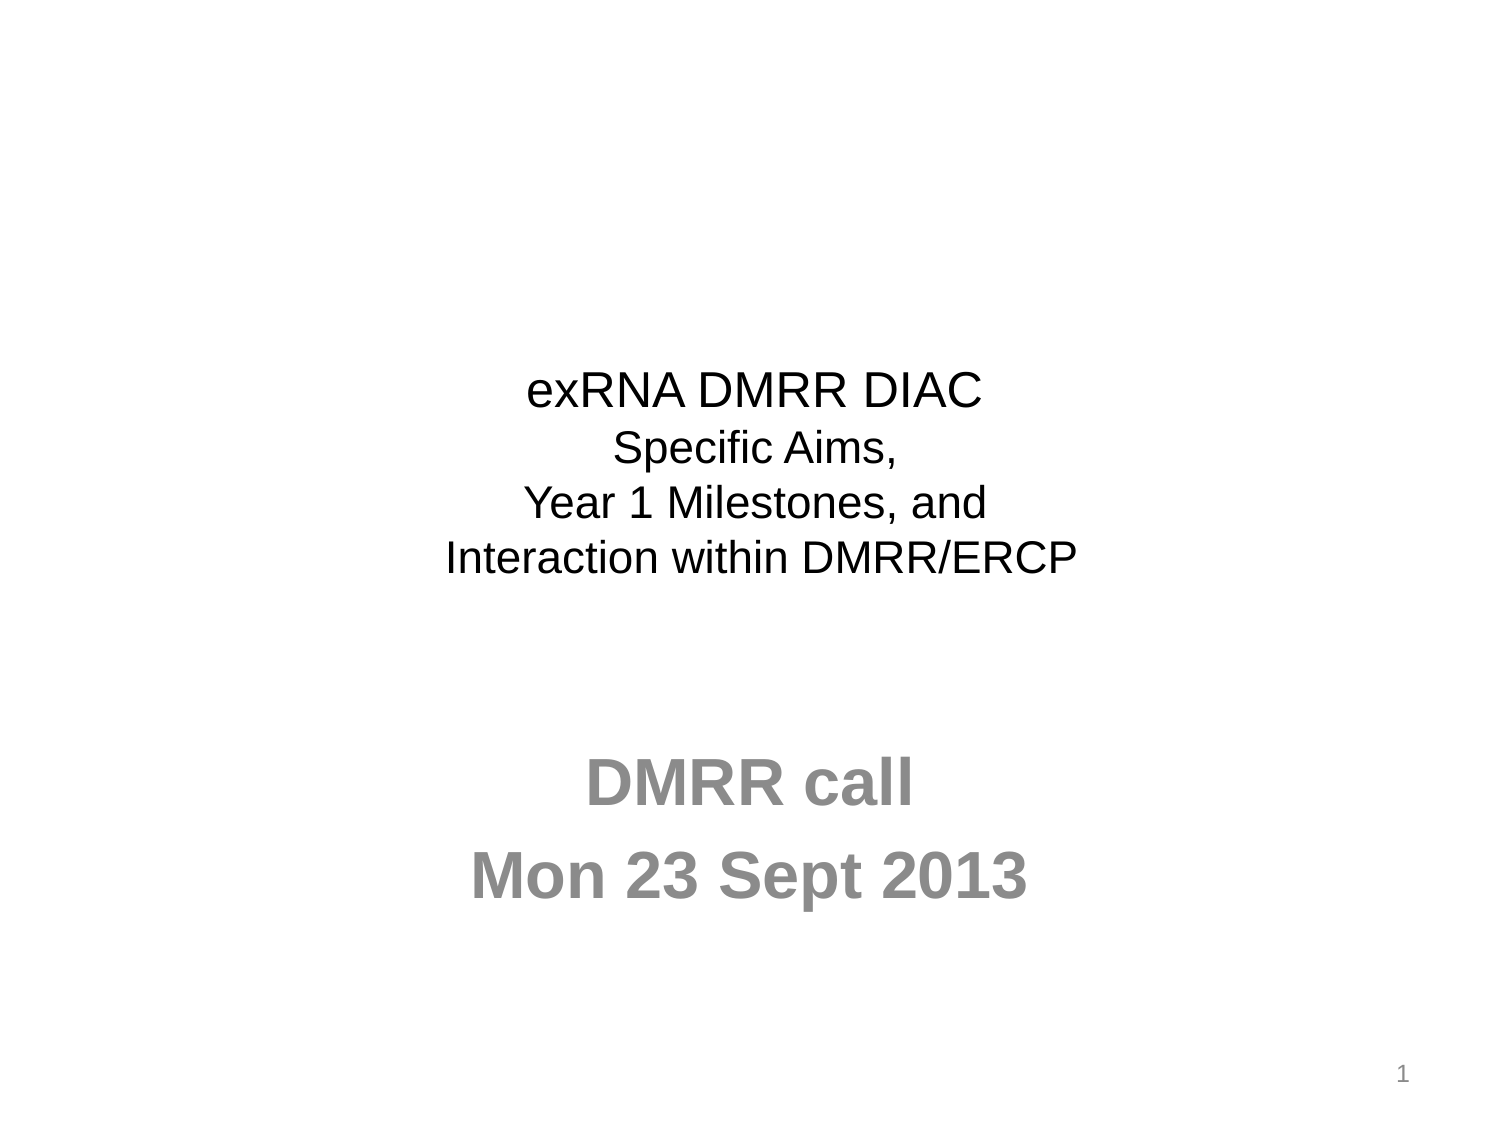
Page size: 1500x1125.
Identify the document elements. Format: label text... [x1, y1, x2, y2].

subtitle DMRR call Mon 23 Sept 2013 [225, 637, 1275, 1071]
title exRNA DMRR DIAC Specific Aims, Year 1 Milestones, and Interaction within DMRR/ERCP [53, 349, 1471, 591]
slide_number 1 [1074, 1042, 1425, 1103]
